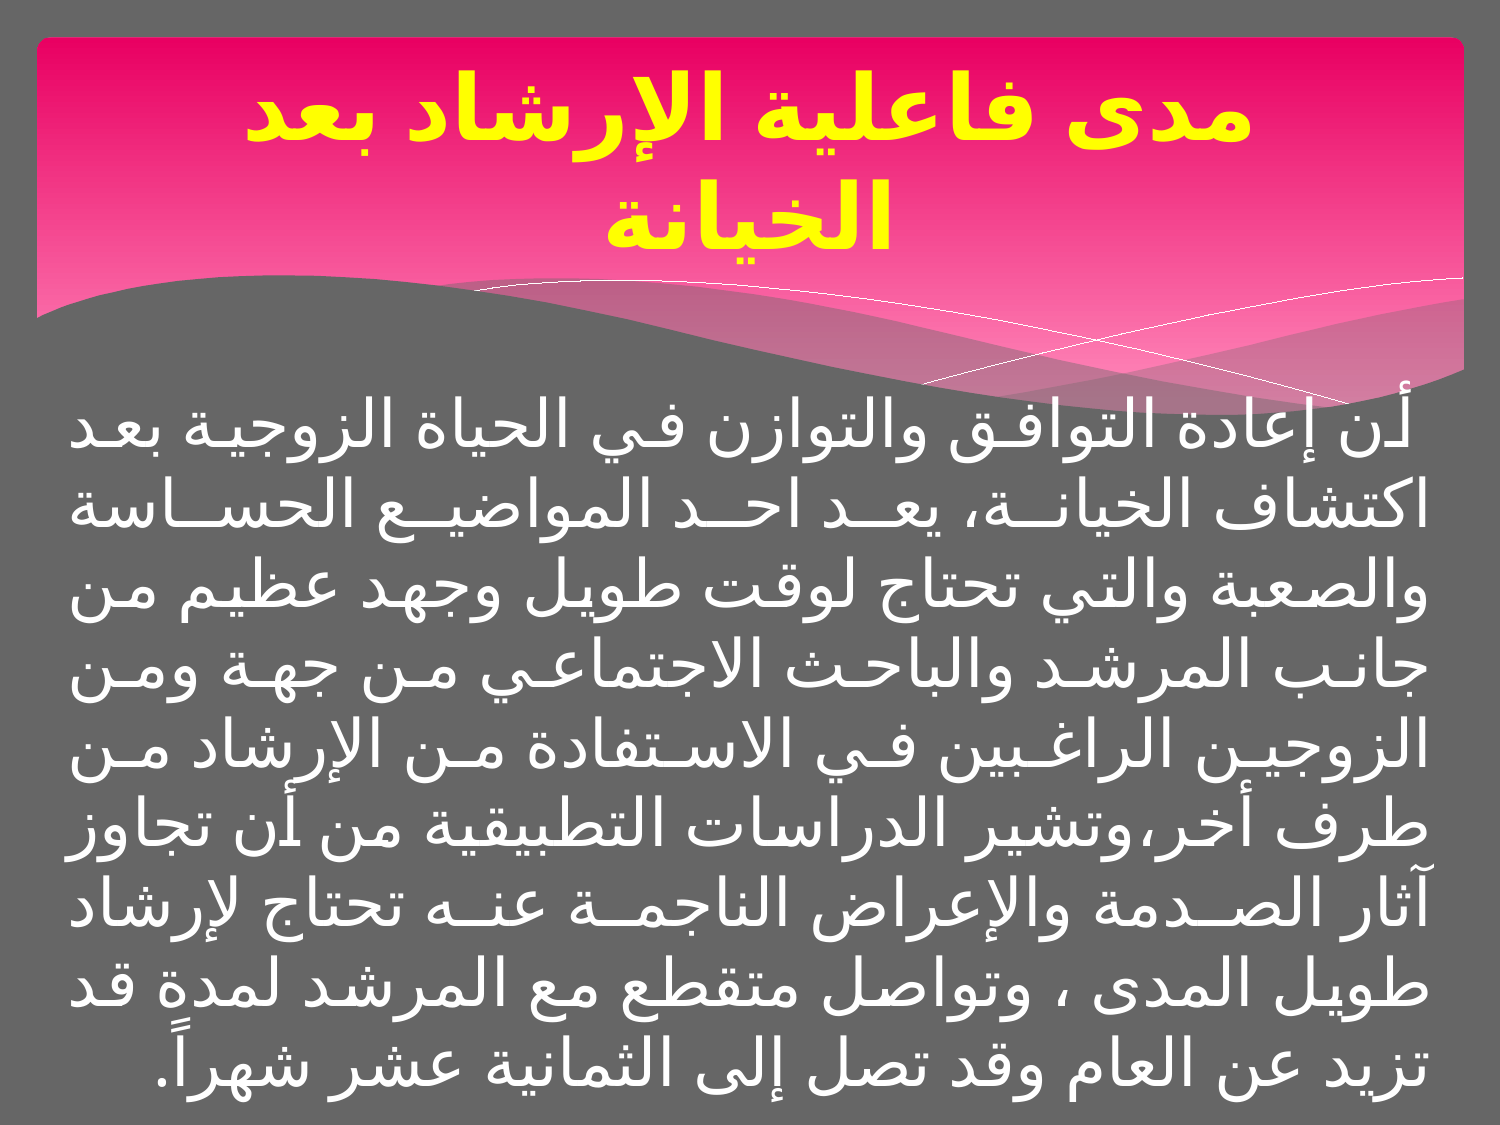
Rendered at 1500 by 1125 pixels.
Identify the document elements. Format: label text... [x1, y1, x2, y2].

text_box أن إعادة التوافق والتوازن في الحياة الزوجية بعد اكتشاف الخيانة، يعد احد المواضيع الحساسة والصعبة والتي تحتاج لوقت طويل وجهد عظيم من جانب المرشد والباحث الاجتماعي من جهة ومن الزوجين الراغبين في الاستفادة من الإرشاد من طرف أخر،وتشير الدراسات التطبيقية من أن تجاوز آثار الصدمة والإعراض الناجمة عنه تحتاج لإرشاد طويل المدى ، وتواصل متقطع مع المرشد لمدة قد تزيد عن العام وقد تصل إلى الثمانية عشر شهراً. [53, 373, 1447, 1108]
title مدى فاعلية الإرشاد بعد الخيانة [75, 55, 1425, 261]
